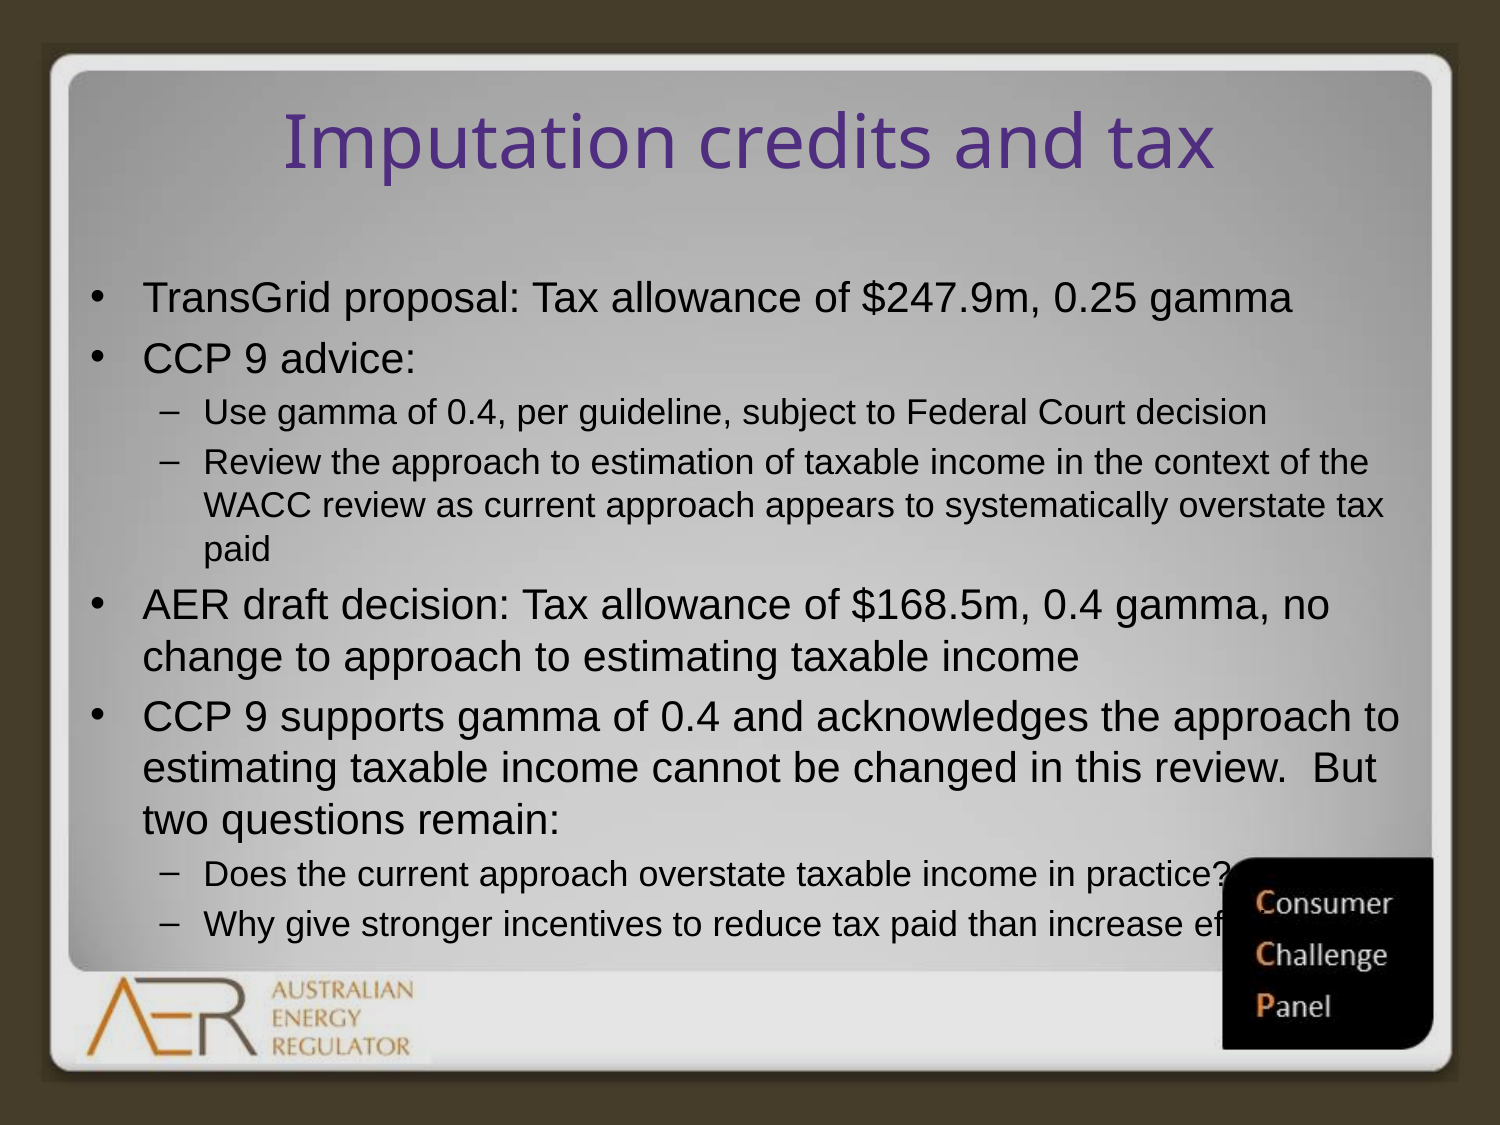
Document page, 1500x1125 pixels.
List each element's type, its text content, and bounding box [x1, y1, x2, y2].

picture [0, 0, 1500, 1125]
list TransGrid proposal: Tax allowance of $247.9m, 0.25 gamma CCP 9 advice: Use gamma of 0.4, per guideline, subject to Federal Court decision Review the approach to estimation of taxable income in the context of the WACC review as current approach appears to systematically overstate tax paid AER draft decision: Tax allowance of $168.5m, 0.4 gamma, no change to approach to estimating taxable income CCP 9 supports gamma of 0.4 and acknowledges the approach to estimating taxable income cannot be changed in this review. But two questions remain: Does the current approach overstate taxable income in practice? Why give stronger incentives to reduce tax paid than increase efficiency? [75, 262, 1425, 965]
title Imputation credits and tax [75, 45, 1425, 233]
